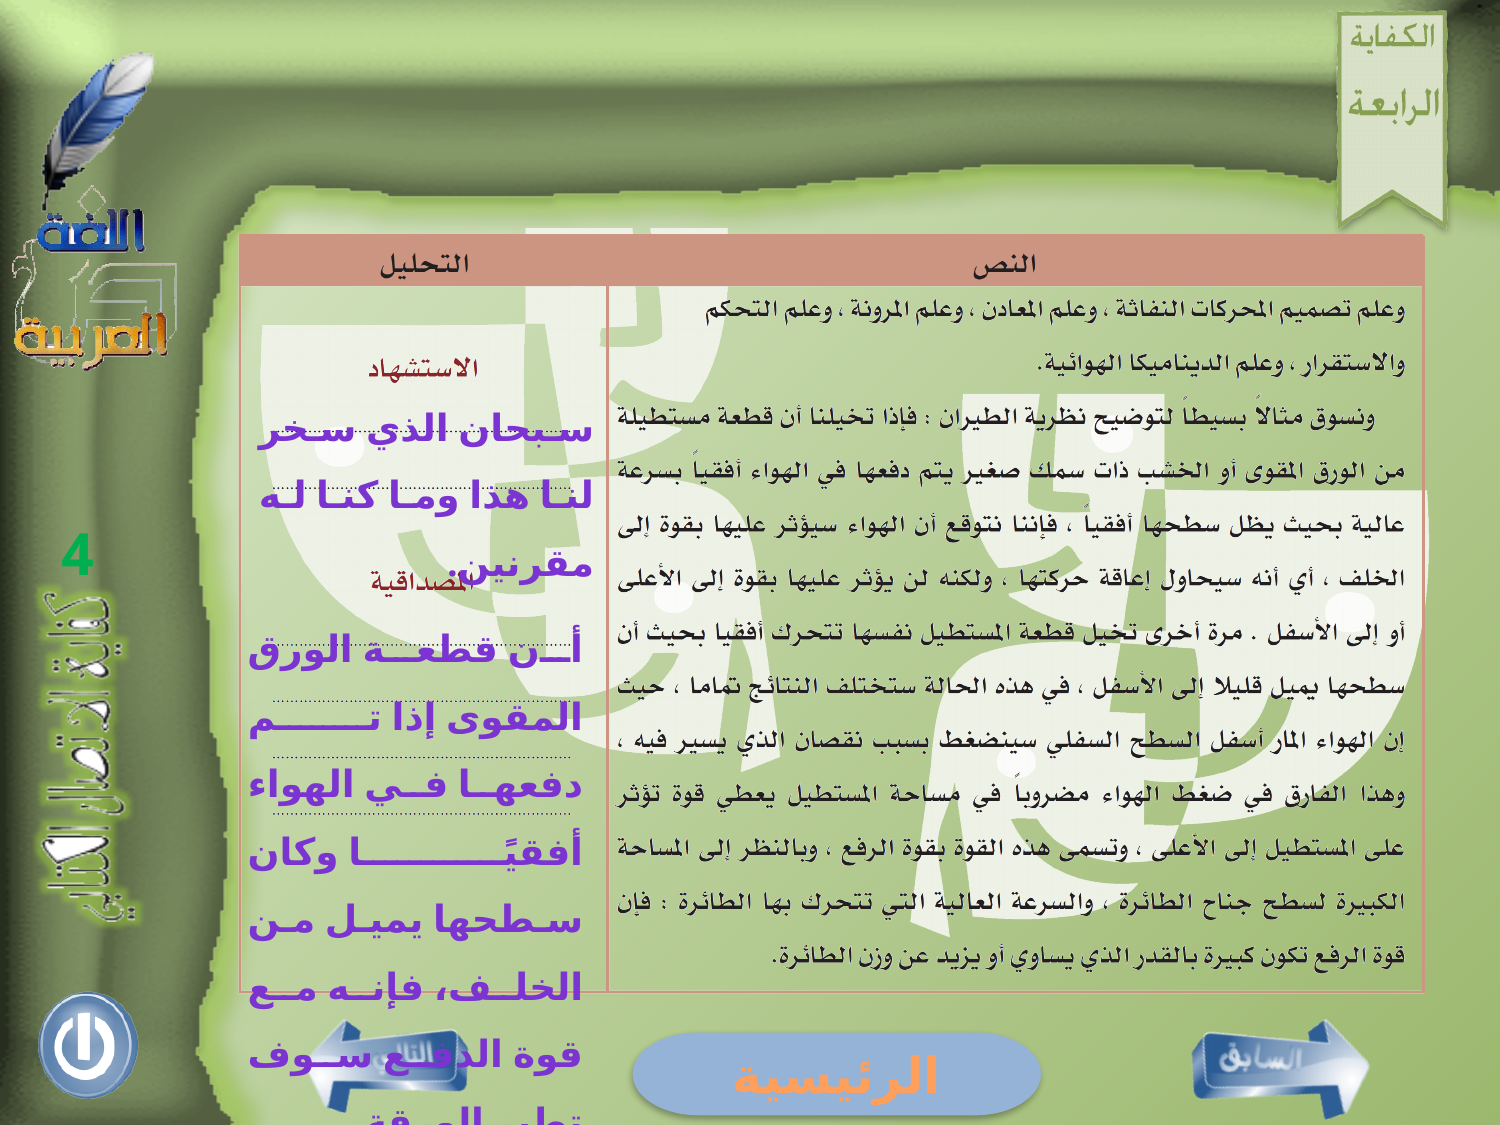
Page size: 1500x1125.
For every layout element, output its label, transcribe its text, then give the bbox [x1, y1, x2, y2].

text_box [225, 232, 1436, 1015]
picture [0, 52, 188, 381]
text_box أن قطعة الورق المقوى إذا تم دفعها في الهواء أفقيًا وكان سطحها يميل من الخلف، فإنه مع قوة الدفع سوف تطير الورقة. [232, 1024, 598, 1125]
